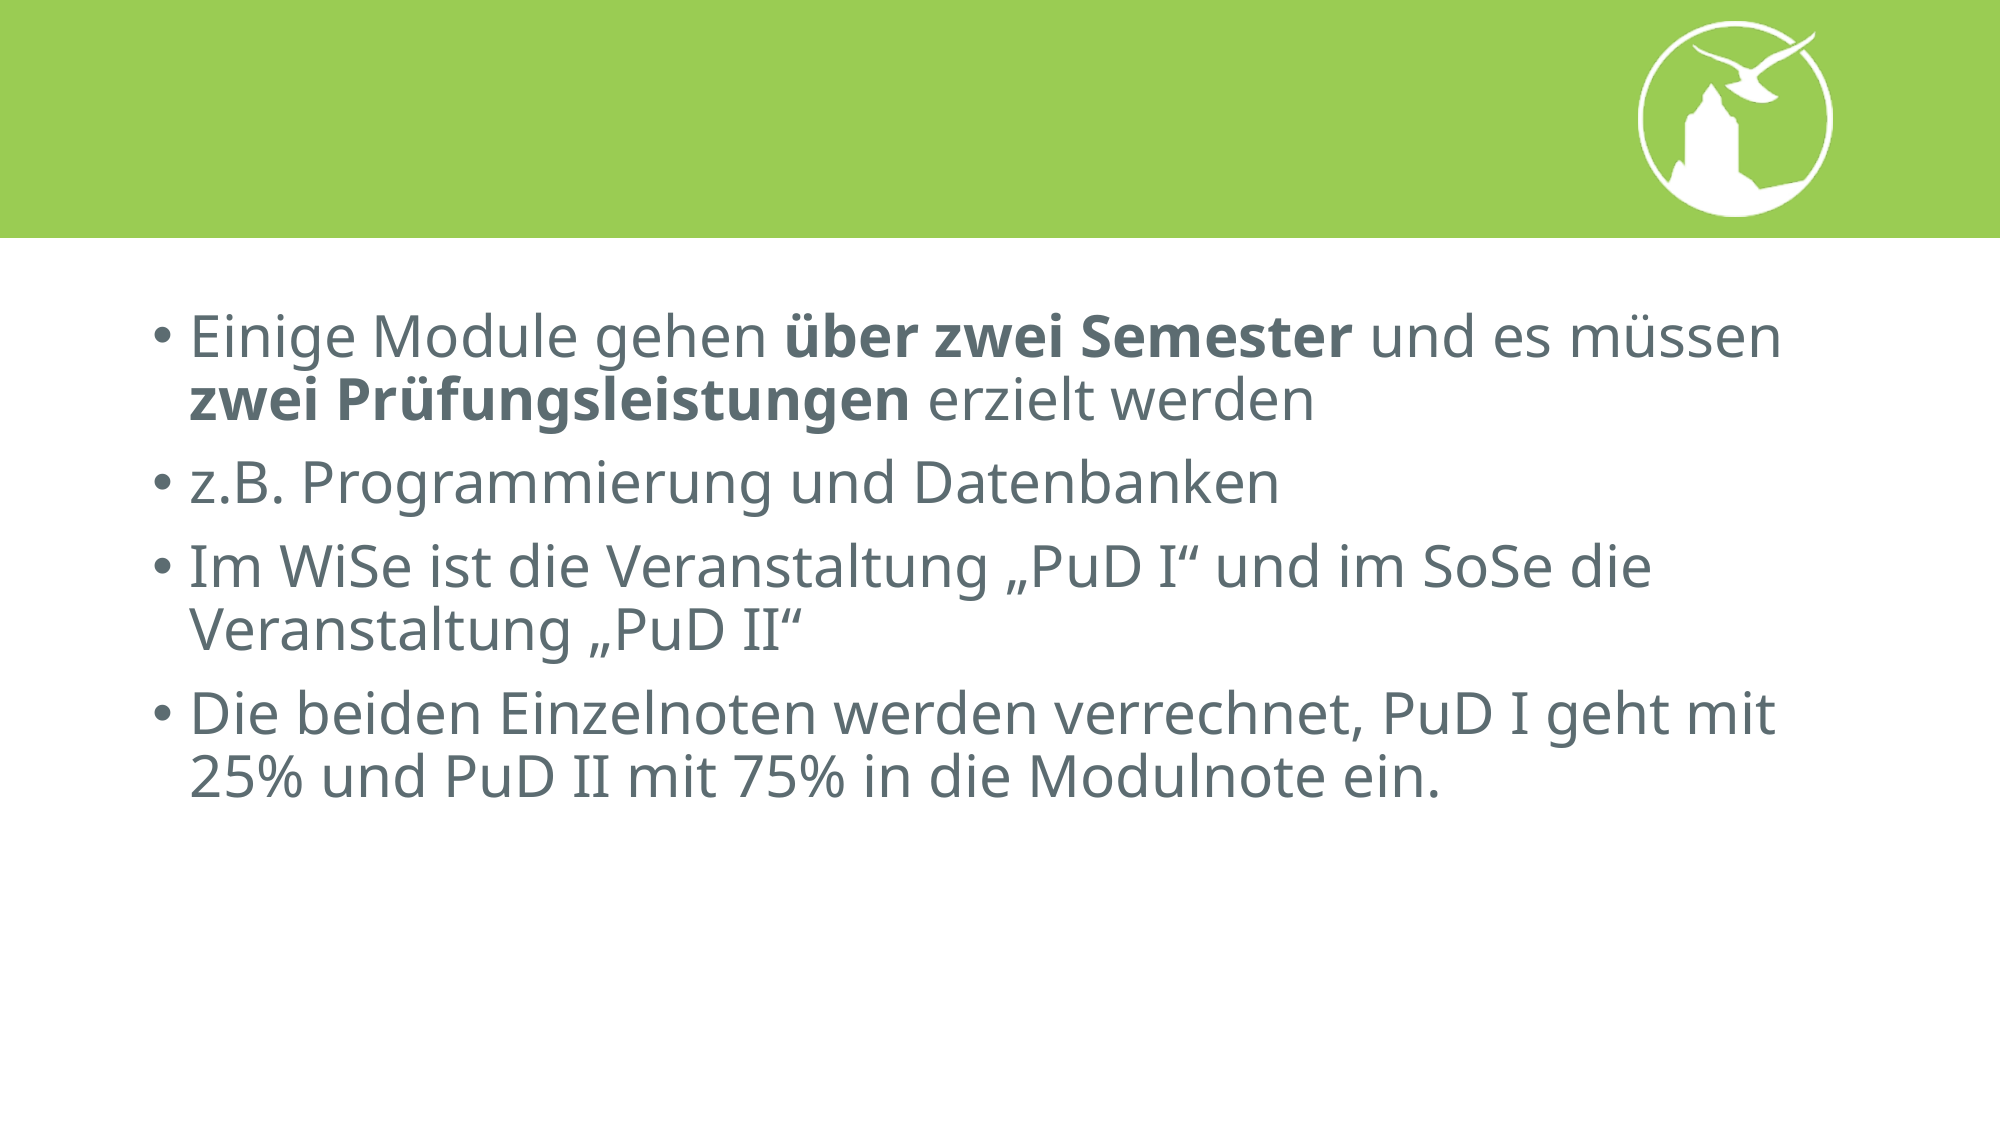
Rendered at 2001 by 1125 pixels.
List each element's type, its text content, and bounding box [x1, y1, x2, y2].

list Einige Module gehen über zwei Semester und es müssen zwei Prüfungsleistungen erzielt werden z.B. Programmierung und Datenbanken Im WiSe ist die Veranstaltung „PuD I“ und im SoSe die Veranstaltung „PuD II“ Die beiden Einzelnoten werden verrechnet, PuD I geht mit 25% und PuD II mit 75% in die Modulnote ein. [137, 299, 1863, 1014]
picture [1638, 21, 1833, 217]
